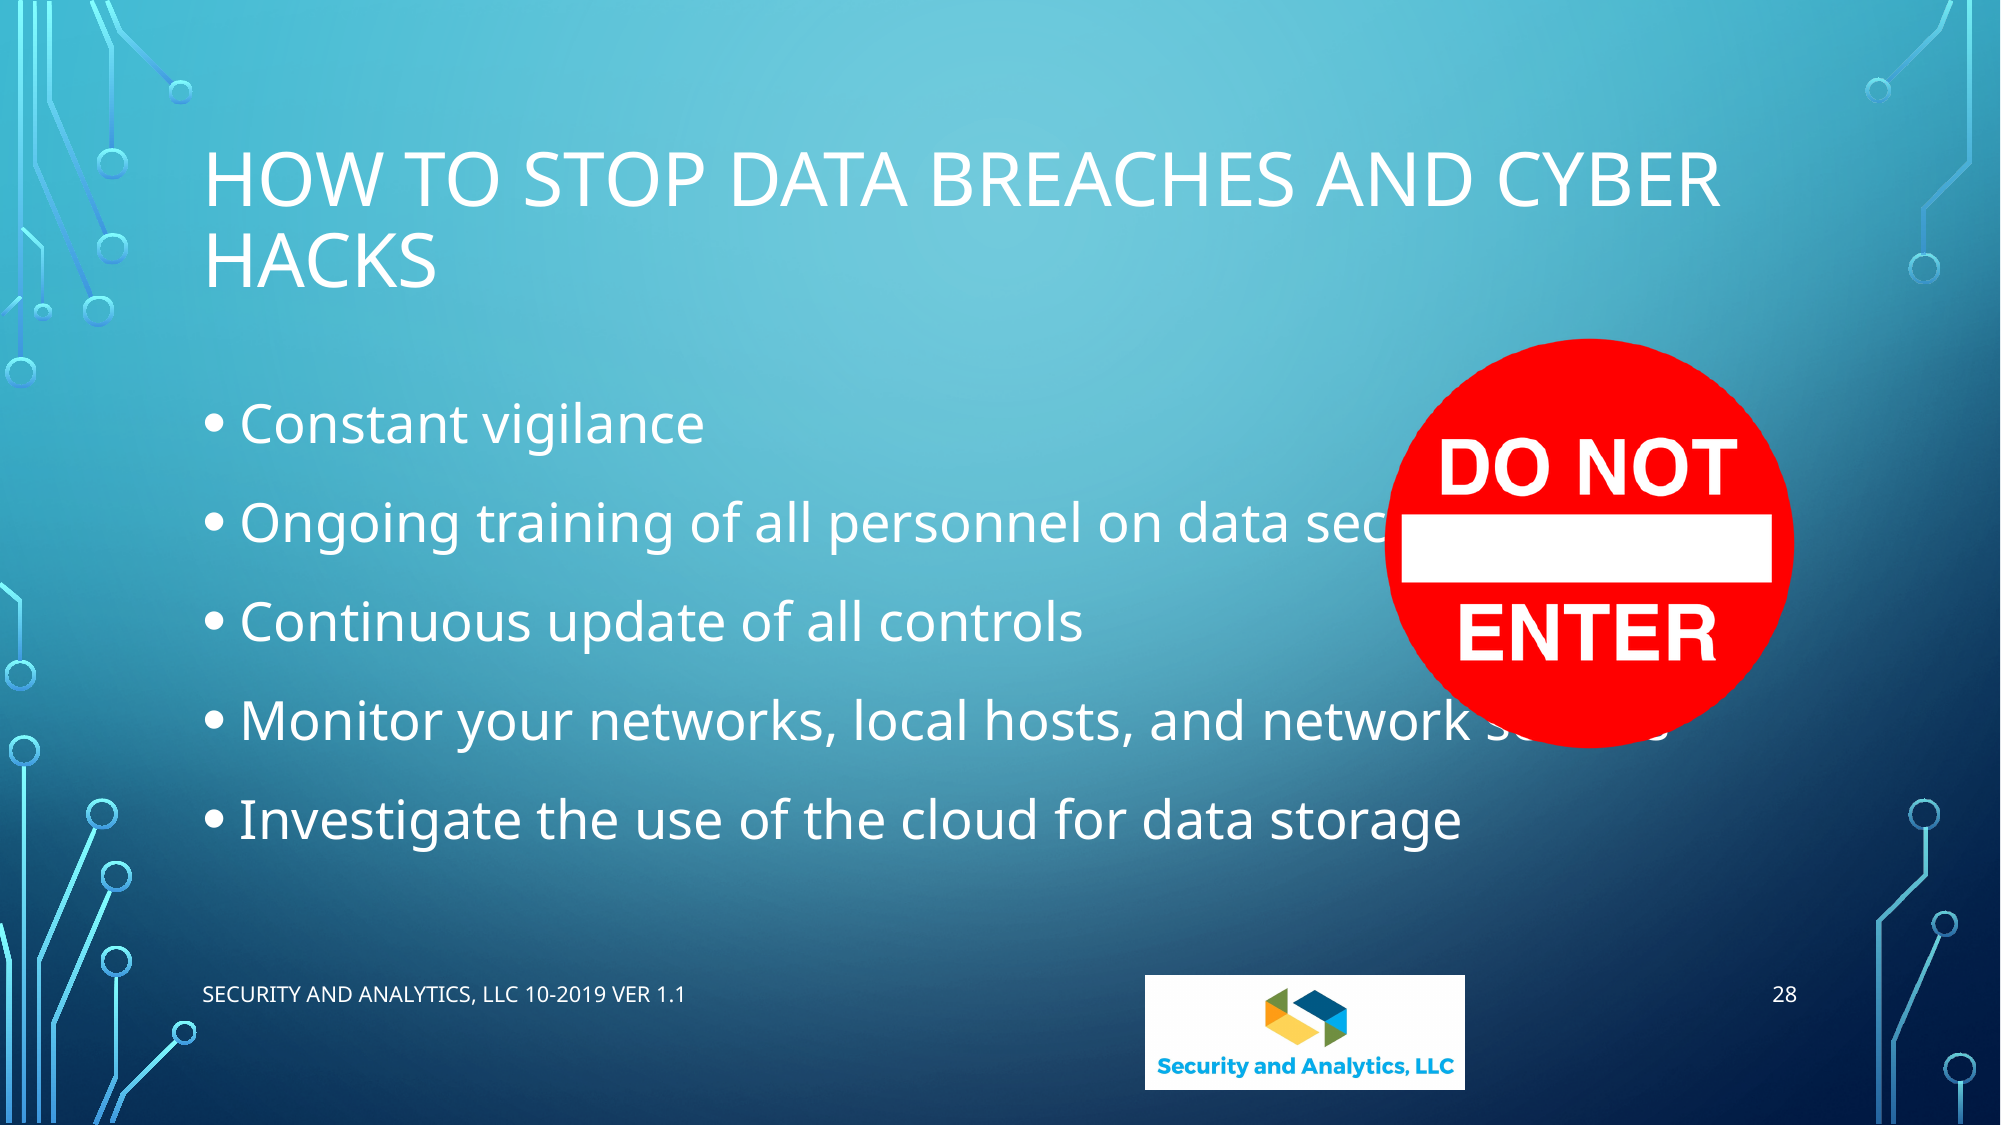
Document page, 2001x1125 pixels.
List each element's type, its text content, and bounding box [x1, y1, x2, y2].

picture [1145, 975, 1465, 1090]
footer Security and Analytics, LLC 10-2019 ver 1.1 [187, 965, 1211, 1025]
title How to stop data breaches and cyber hacks [187, 101, 1813, 344]
picture [1365, 318, 1813, 767]
slide_number 28 [1685, 965, 1813, 1025]
list Constant vigilance Ongoing training of all personnel on data security Continuous update of all controls Monitor your networks, local hosts, and network servers Investigate the use of the cloud for data storage [187, 369, 1813, 950]
